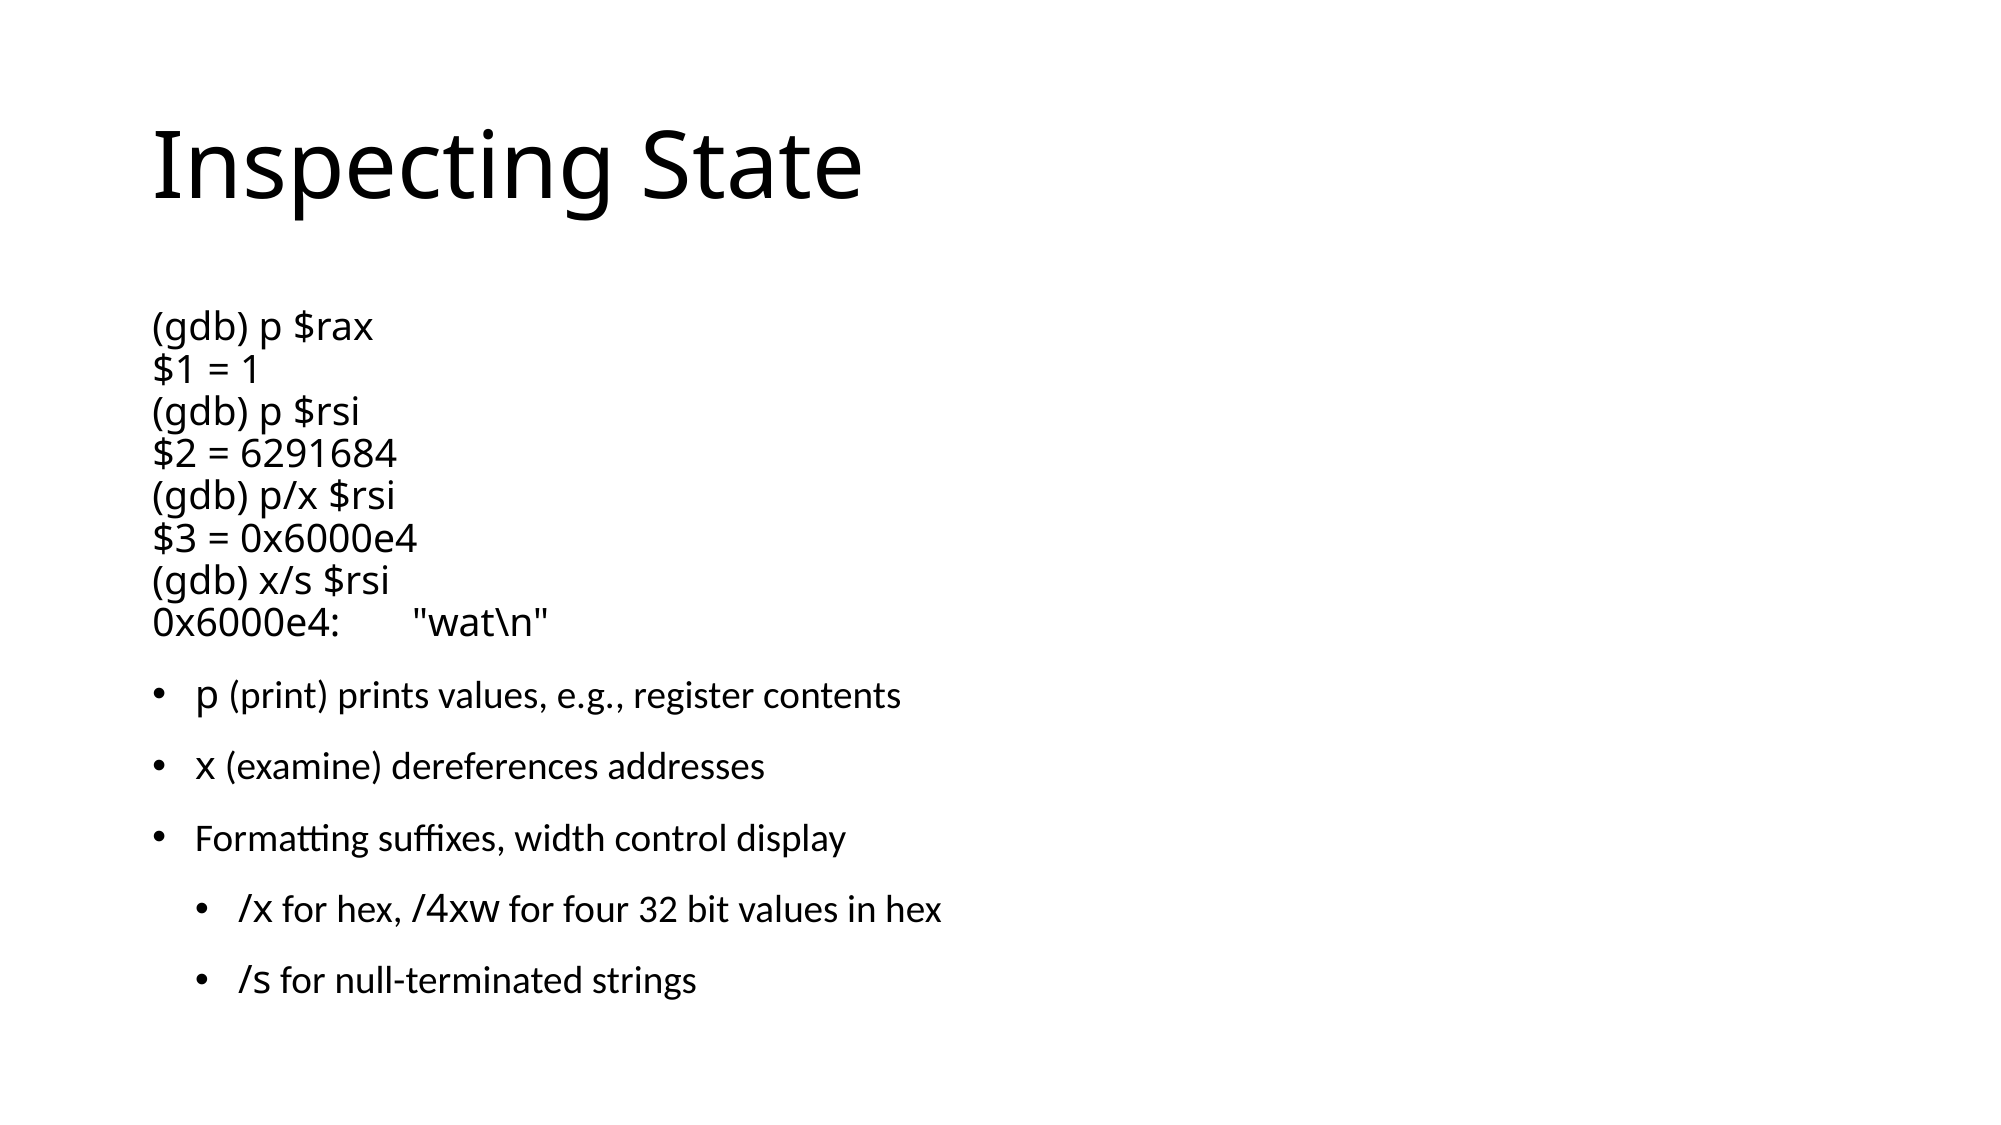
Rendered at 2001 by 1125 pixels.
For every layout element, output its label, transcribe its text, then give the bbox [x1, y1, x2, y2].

list (gdb) p $rax $1 = 1 (gdb) p $rsi $2 = 6291684 (gdb) p/x $rsi $3 = 0x6000e4 (gdb) x/s $rsi 0x6000e4: "wat\n" p (print) prints values, e.g., register contents x (examine) dereferences addresses Formatting suffixes, width control display /x for hex, /4xw for four 32 bit values in hex /s for null-terminated strings [137, 299, 1863, 1014]
title Inspecting State [137, 59, 1863, 278]
